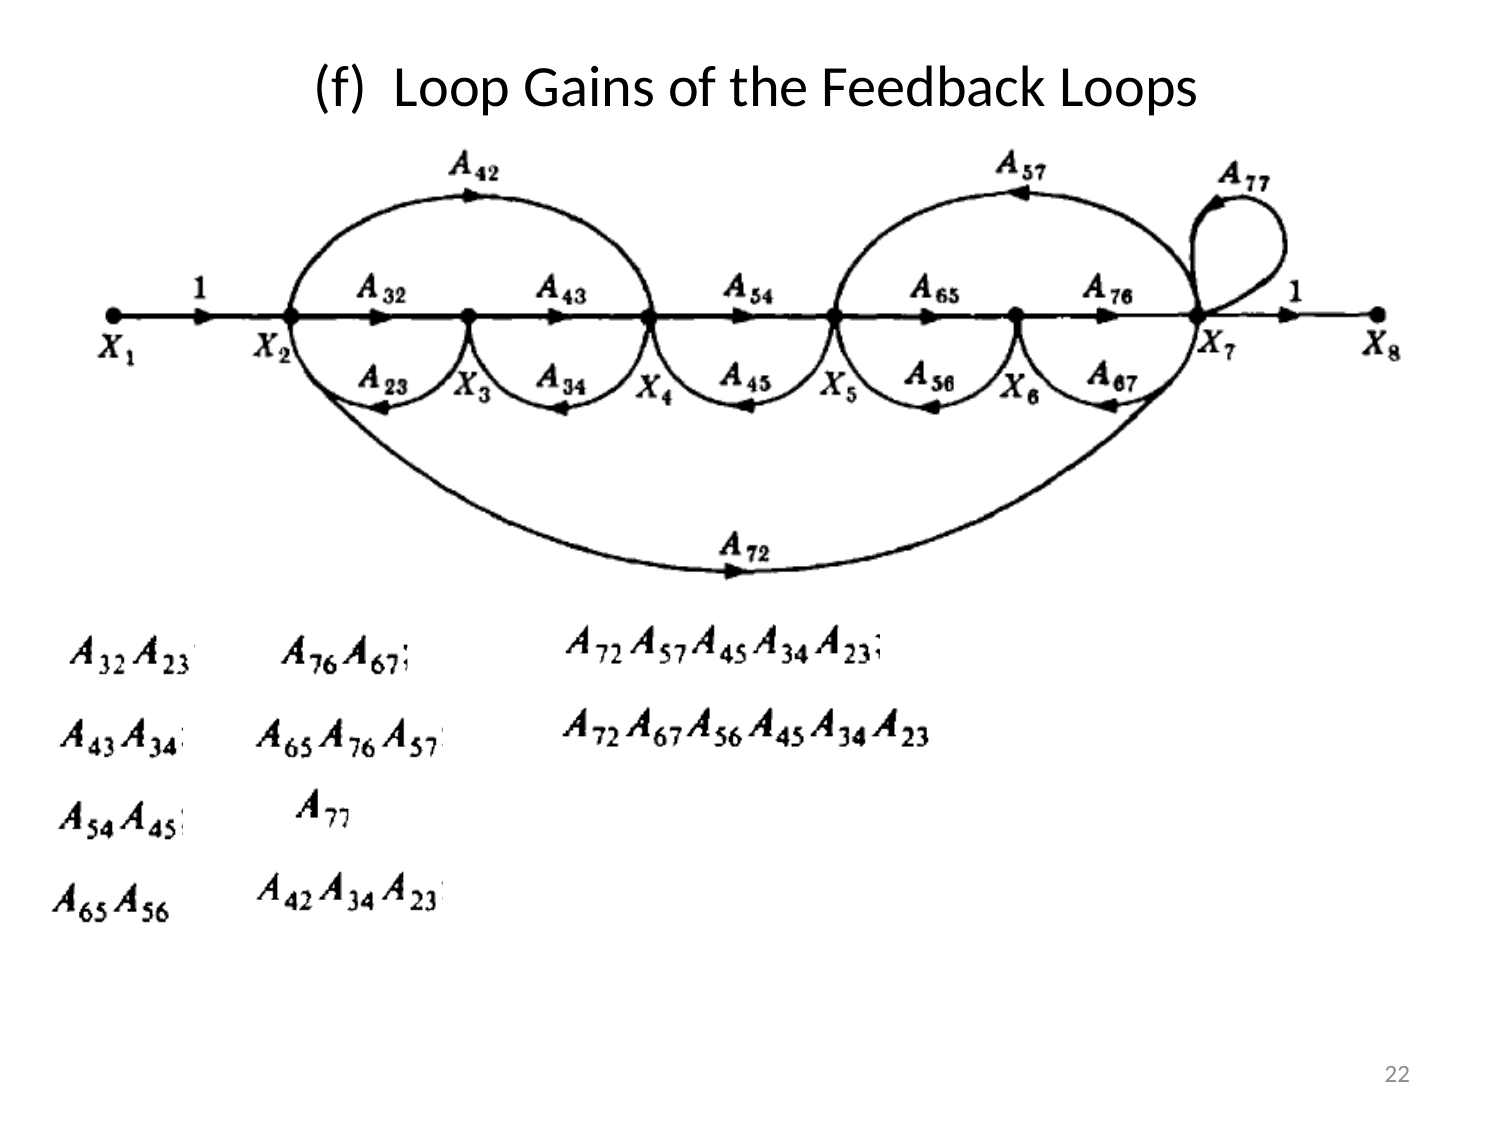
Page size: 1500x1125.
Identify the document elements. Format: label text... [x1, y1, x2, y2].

picture [52, 621, 195, 681]
picture [52, 786, 184, 847]
title (f) Loop Gains of the Feedback Loops [75, 7, 1438, 159]
picture [253, 703, 444, 929]
slide_number 22 [1074, 1042, 1425, 1103]
picture [76, 136, 1431, 588]
picture [277, 621, 408, 681]
picture [560, 703, 940, 764]
picture [548, 621, 881, 681]
picture [40, 869, 172, 929]
picture [52, 703, 184, 764]
